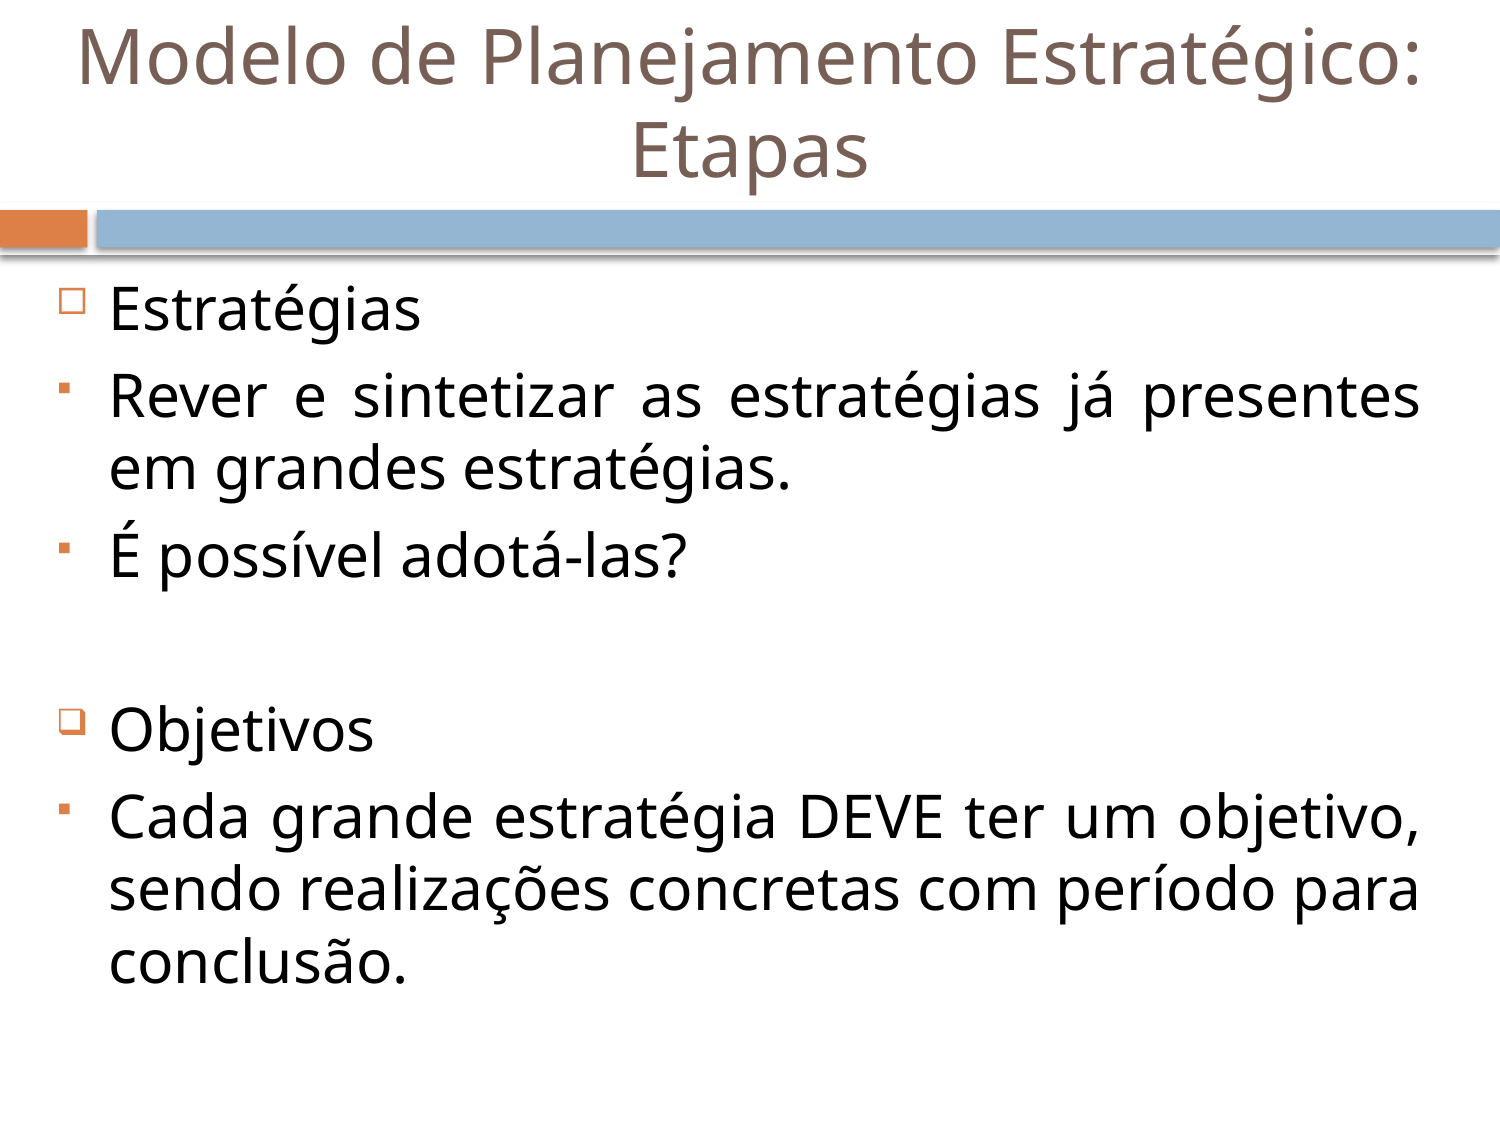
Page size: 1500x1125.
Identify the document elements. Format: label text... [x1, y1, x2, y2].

title Modelo de Planejamento Estratégico: Etapas [0, 0, 1500, 200]
list Estratégias Rever e sintetizar as estratégias já presentes em grandes estratégias. É possível adotá-las? Objetivos Cada grande estratégia DEVE ter um objetivo, sendo realizações concretas com período para conclusão. [41, 262, 1438, 1094]
